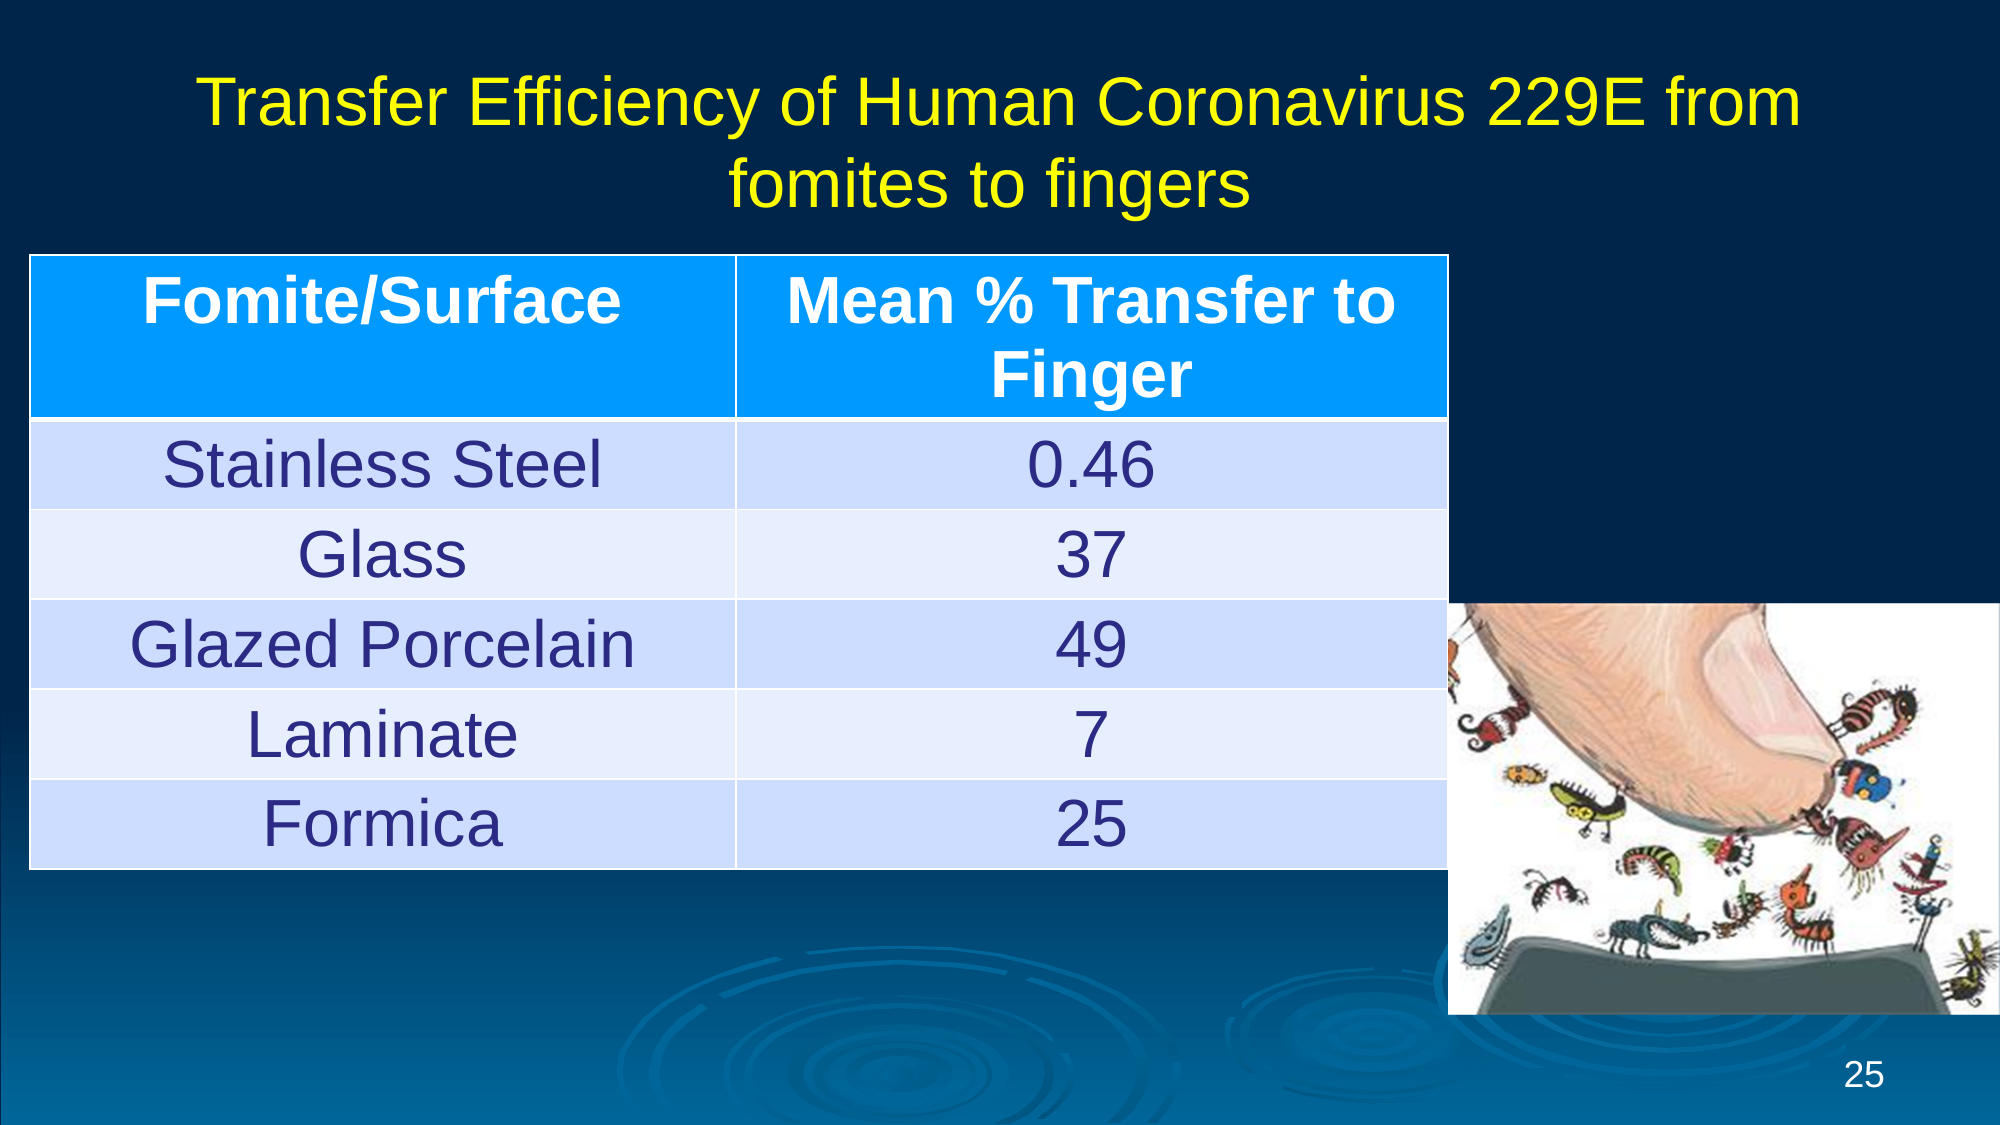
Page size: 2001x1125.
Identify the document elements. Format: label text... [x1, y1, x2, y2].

table_cell Glass [31, 510, 735, 598]
table_cell 0.46 [737, 422, 1447, 509]
table_cell 25 [737, 780, 1442, 868]
table_header Fomite/Surface [31, 256, 735, 417]
table_cell Stainless Steel [31, 422, 735, 509]
picture [1447, 603, 2000, 1015]
table_cell 7 [737, 690, 1442, 778]
table_header Mean % Transfer to Finger [737, 256, 1447, 417]
table_cell Glazed Porcelain [31, 600, 735, 688]
table_cell Laminate [31, 690, 735, 778]
slide_number 25 [1433, 1024, 1901, 1103]
table_cell 49 [737, 600, 1447, 688]
table_cell 37 [737, 510, 1447, 598]
table_cell Formica [31, 780, 735, 868]
title Transfer Efficiency of Human Coronavirus 229E from fomites to fingers [99, 45, 1901, 233]
